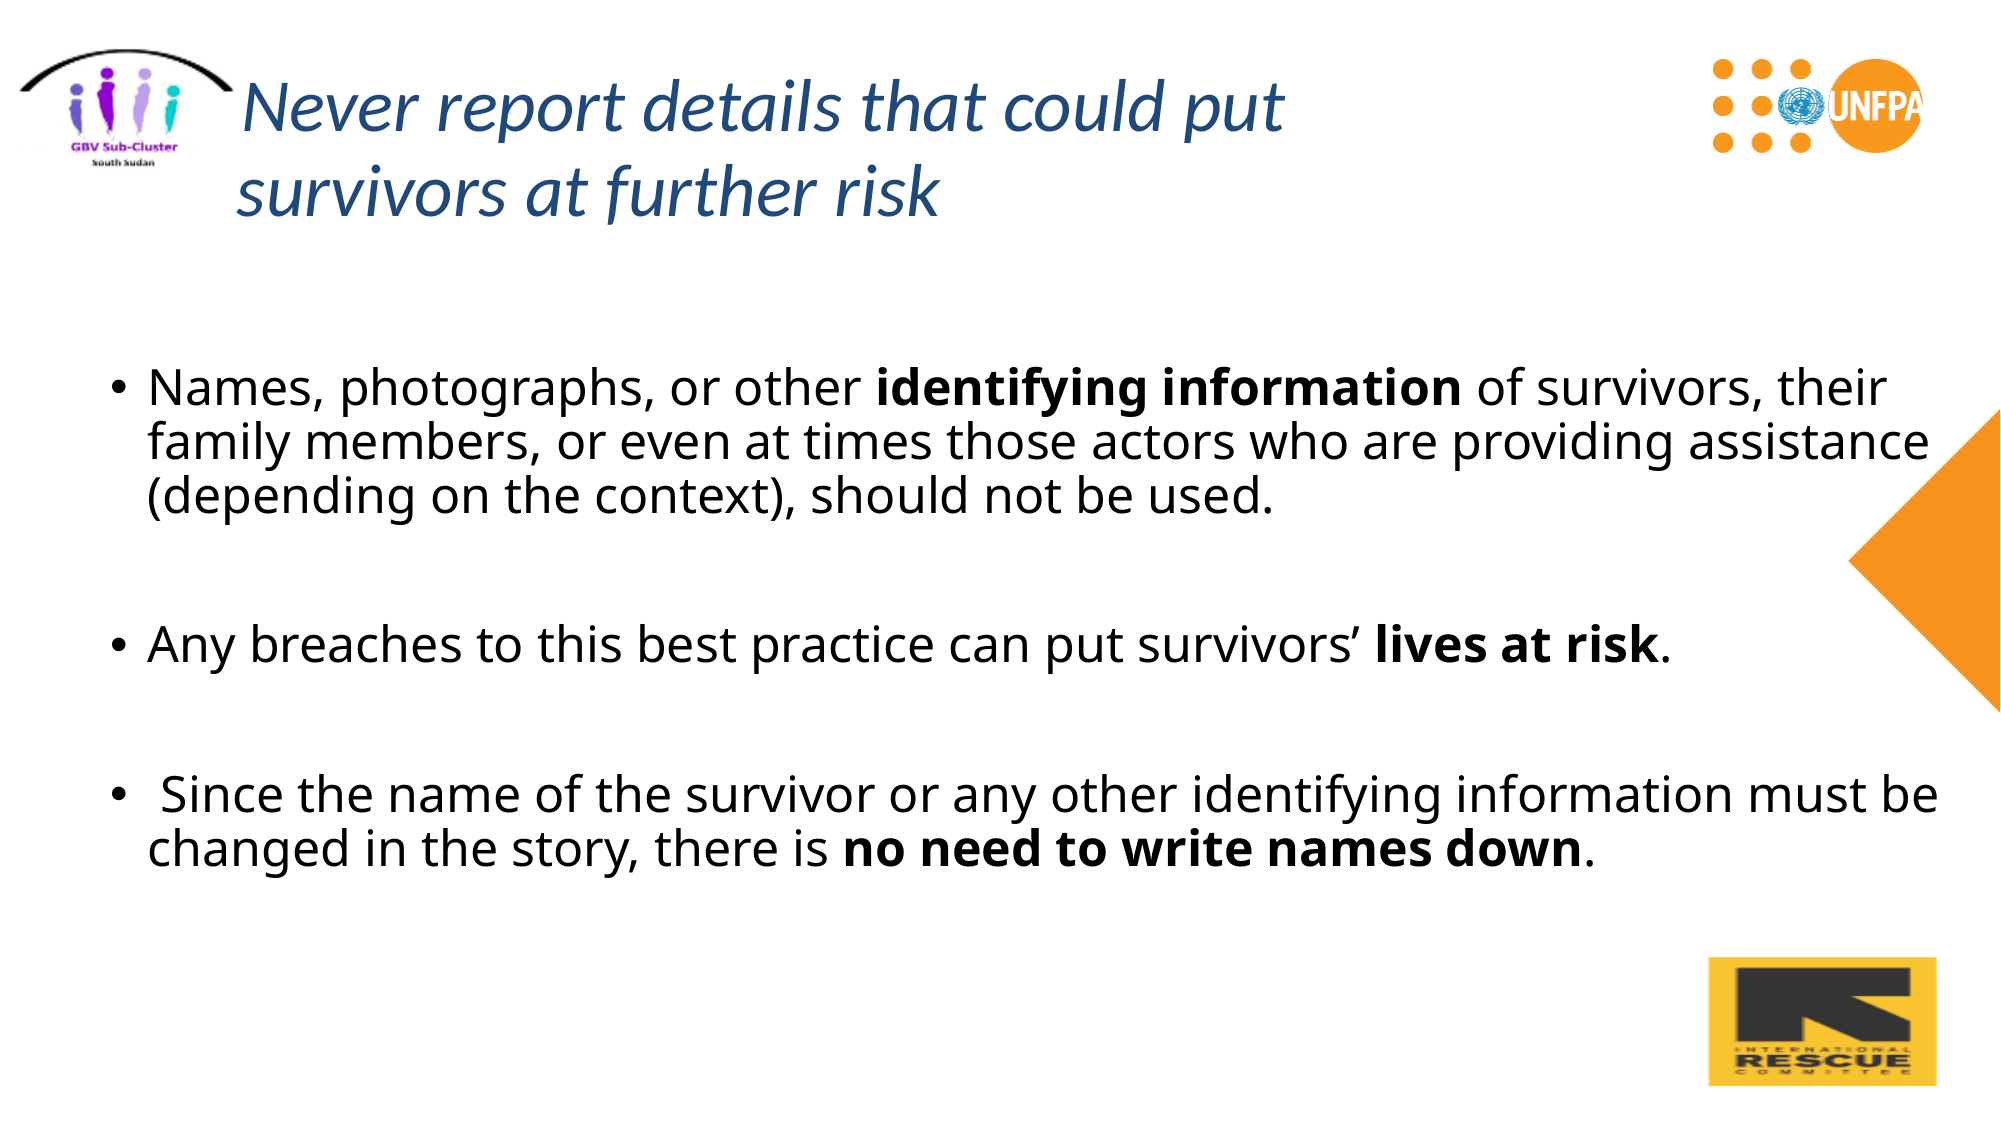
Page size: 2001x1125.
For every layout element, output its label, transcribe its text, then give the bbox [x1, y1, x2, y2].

picture [1695, 946, 1955, 1099]
picture [18, 46, 235, 172]
picture [1713, 59, 1923, 153]
list Names, photographs, or other identifying information of survivors, their family members, or even at times those actors who are providing assistance (depending on the context), should not be used. Any breaches to this best practice can put survivors’ lives at risk. Since the name of the survivor or any other identifying information must be changed in the story, there is no need to write names down. [95, 354, 1971, 1125]
title Never report details that could put survivors at further risk [18, 33, 1711, 252]
